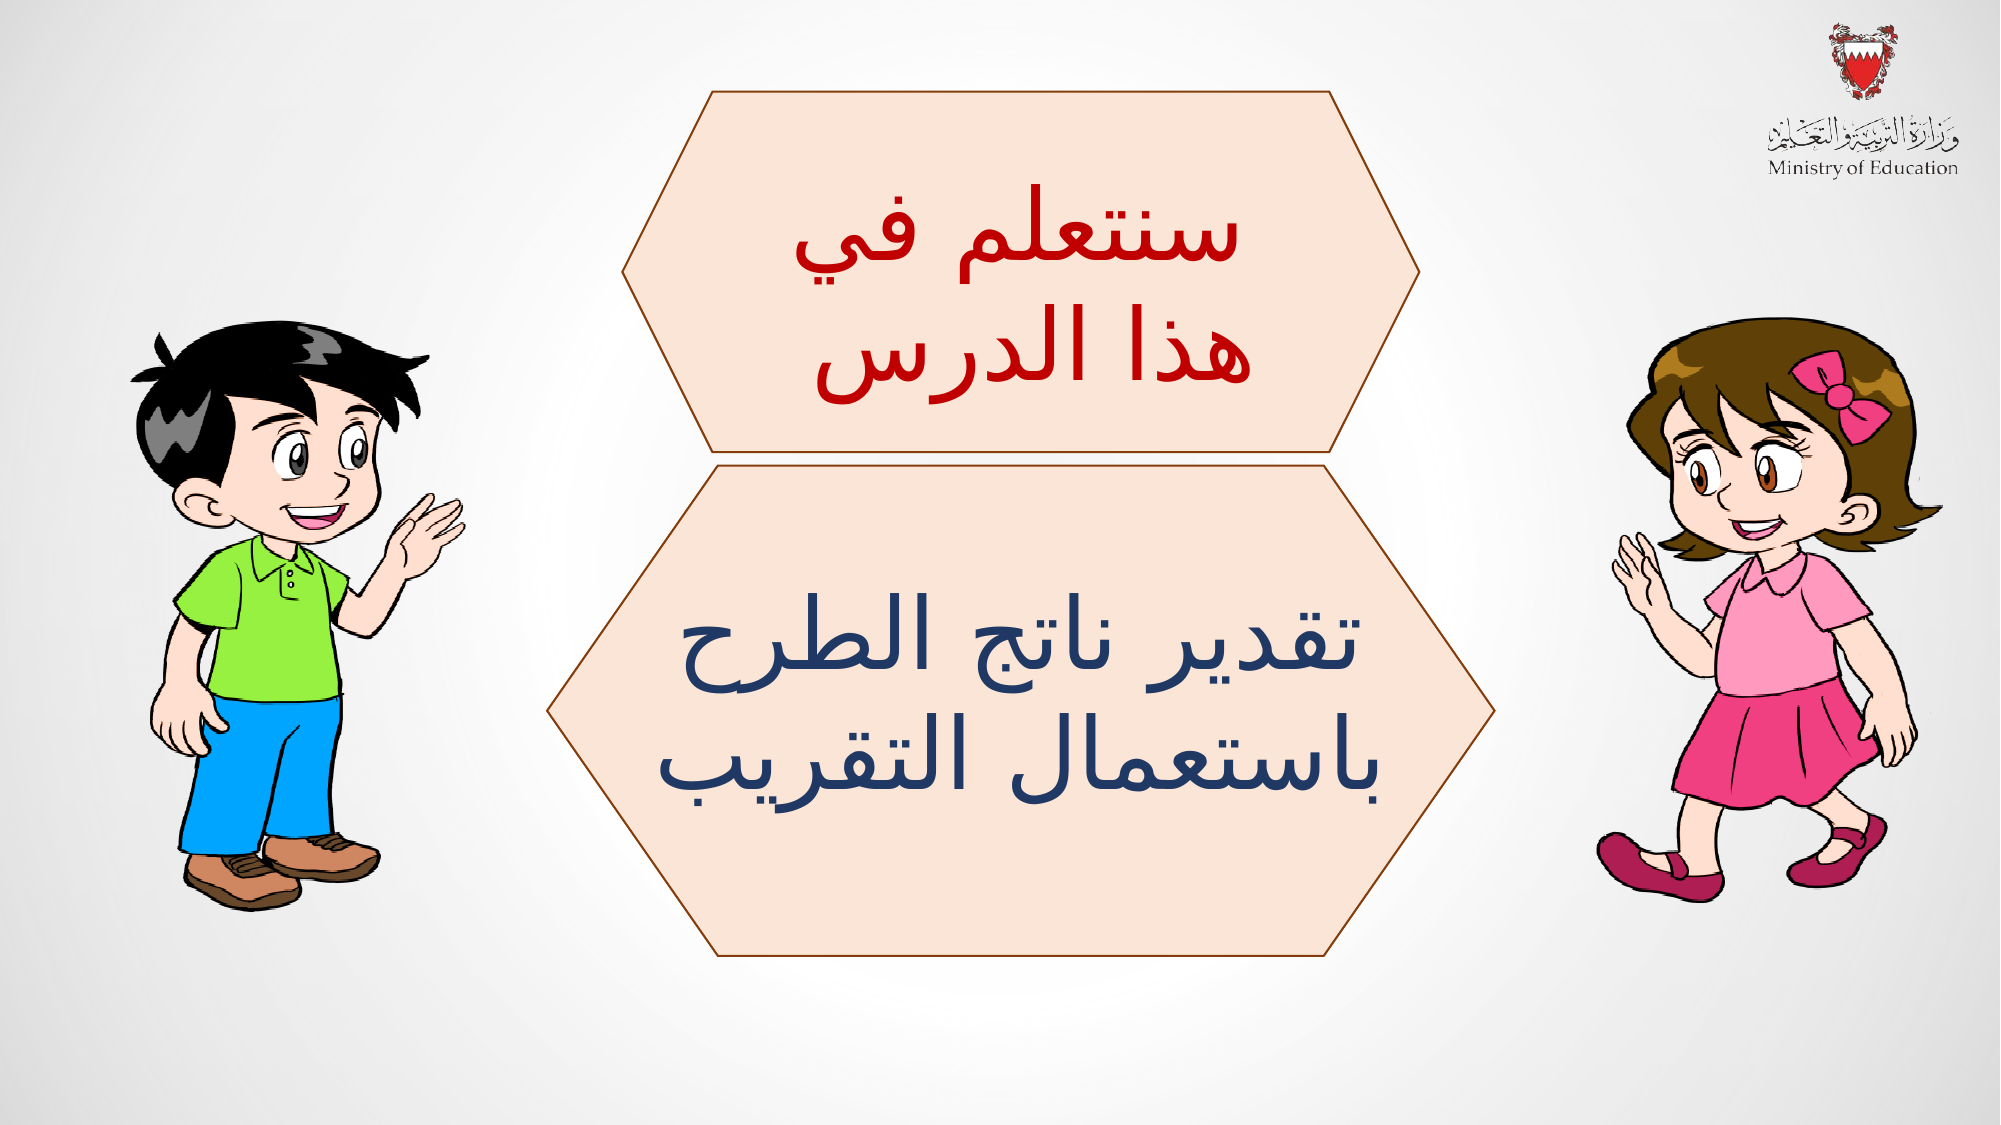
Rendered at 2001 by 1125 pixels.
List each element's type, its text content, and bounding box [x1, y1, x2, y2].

text_box تقدير ناتج الطرح باستعمال التقريب [639, 562, 1403, 817]
text_box [649, 464, 1393, 562]
text_box [545, 576, 1496, 957]
text_box [621, 90, 1421, 454]
text_box سنتعلم في هذا الدرس [713, 152, 1323, 408]
picture [0, 0, 2000, 1125]
